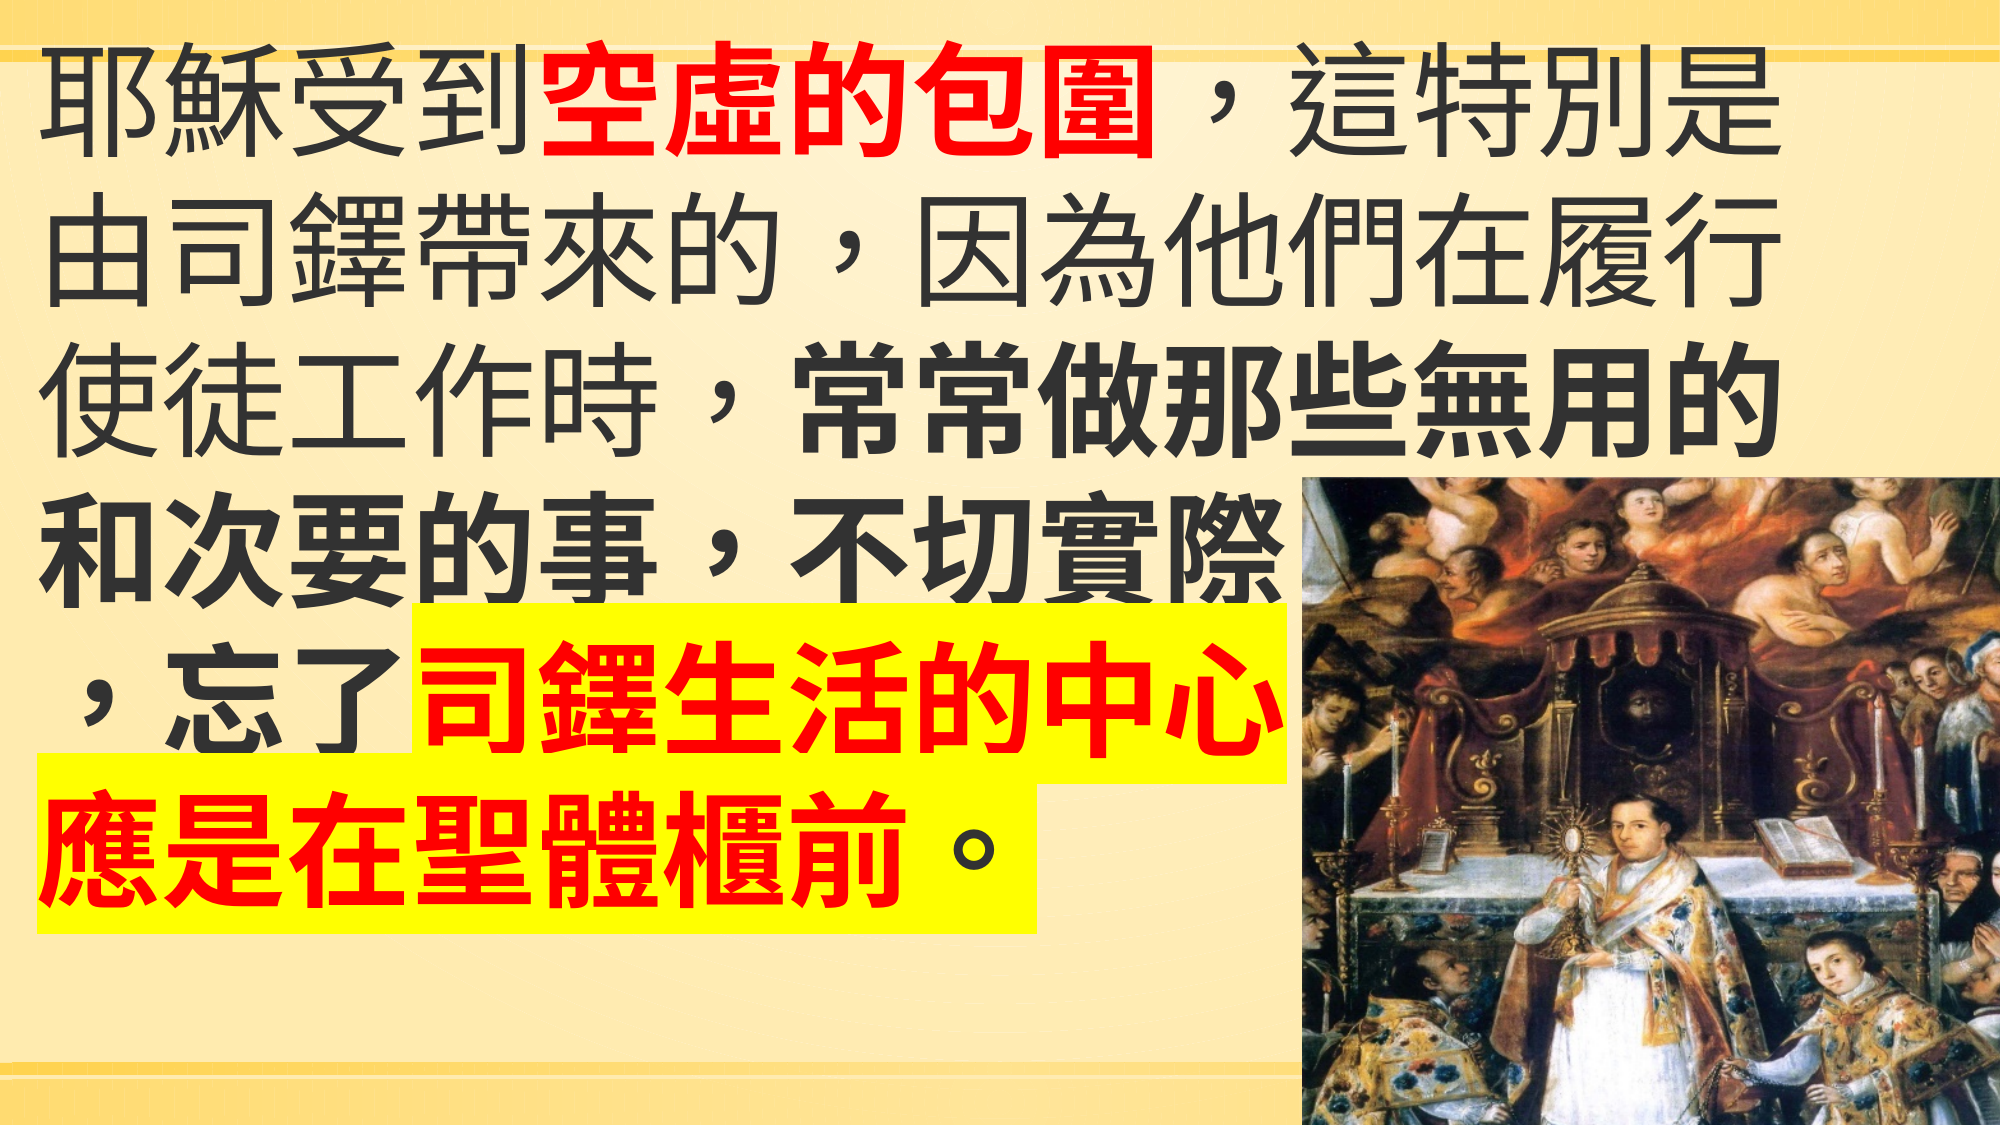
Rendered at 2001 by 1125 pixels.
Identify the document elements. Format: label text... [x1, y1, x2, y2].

text_box 耶穌受到空虛的包圍，這特別是由司鐸帶來的，因為他們在履行使徒工作時，常常做那些無用的和次要的事，不切實際 ，忘了司鐸生活的中心 應是在聖體櫃前。 [22, 15, 1900, 931]
picture [1302, 477, 2000, 1125]
